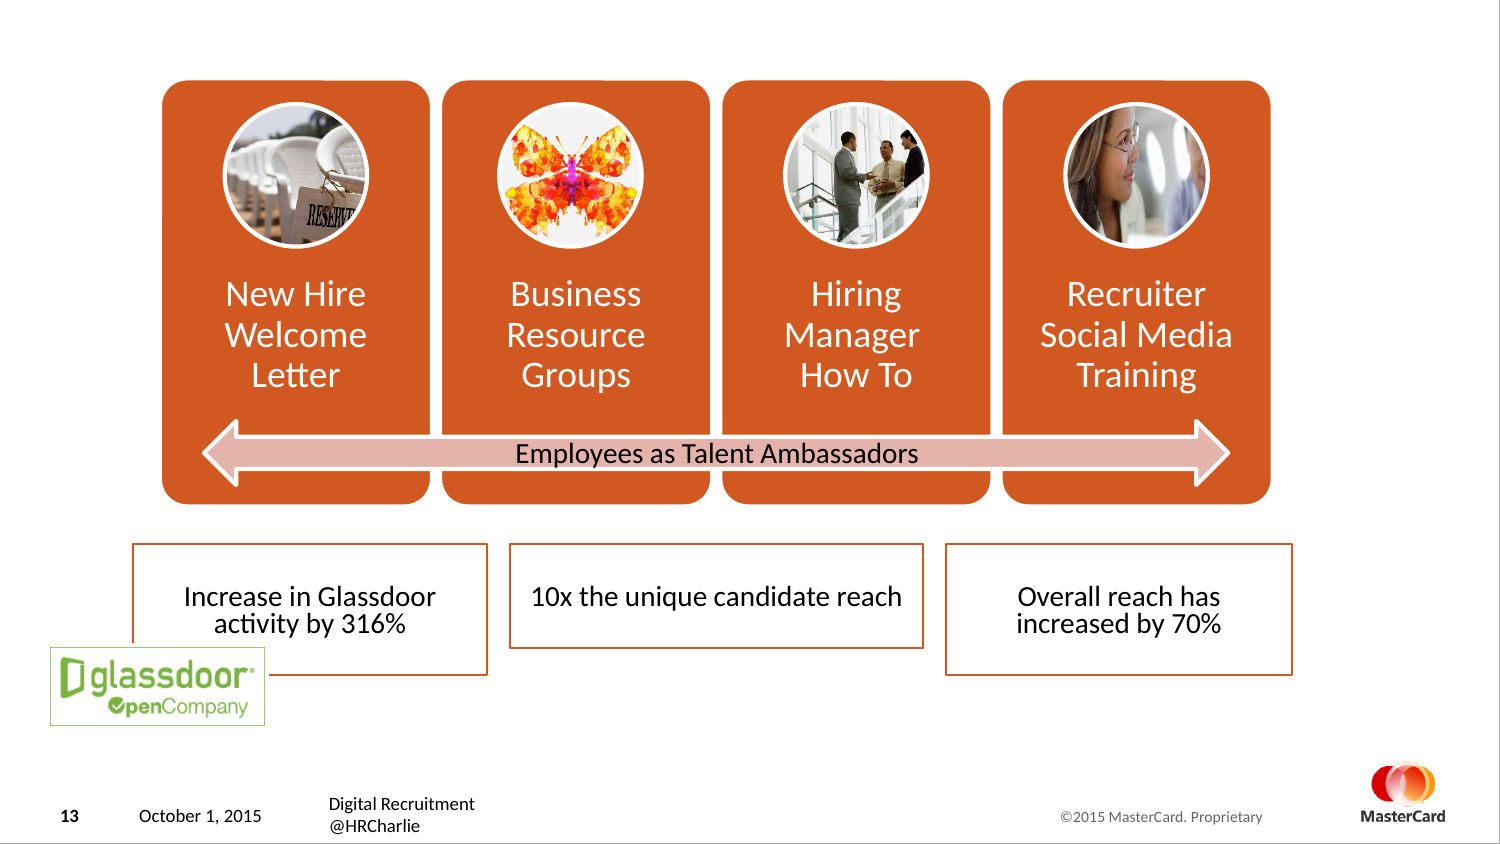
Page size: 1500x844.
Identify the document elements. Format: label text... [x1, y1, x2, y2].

text_box 10x the unique candidate reach [509, 543, 924, 648]
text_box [159, 78, 1274, 507]
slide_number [123, 804, 300, 826]
slide_number 13 [44, 804, 102, 826]
picture [44, 643, 269, 731]
text_box Increase in Glassdoor activity by 316% [132, 543, 488, 676]
footer Digital Recruitment @HRCharlie [313, 804, 884, 826]
text_box Overall reach has increased by 70% [946, 543, 1293, 676]
picture [1361, 761, 1445, 822]
